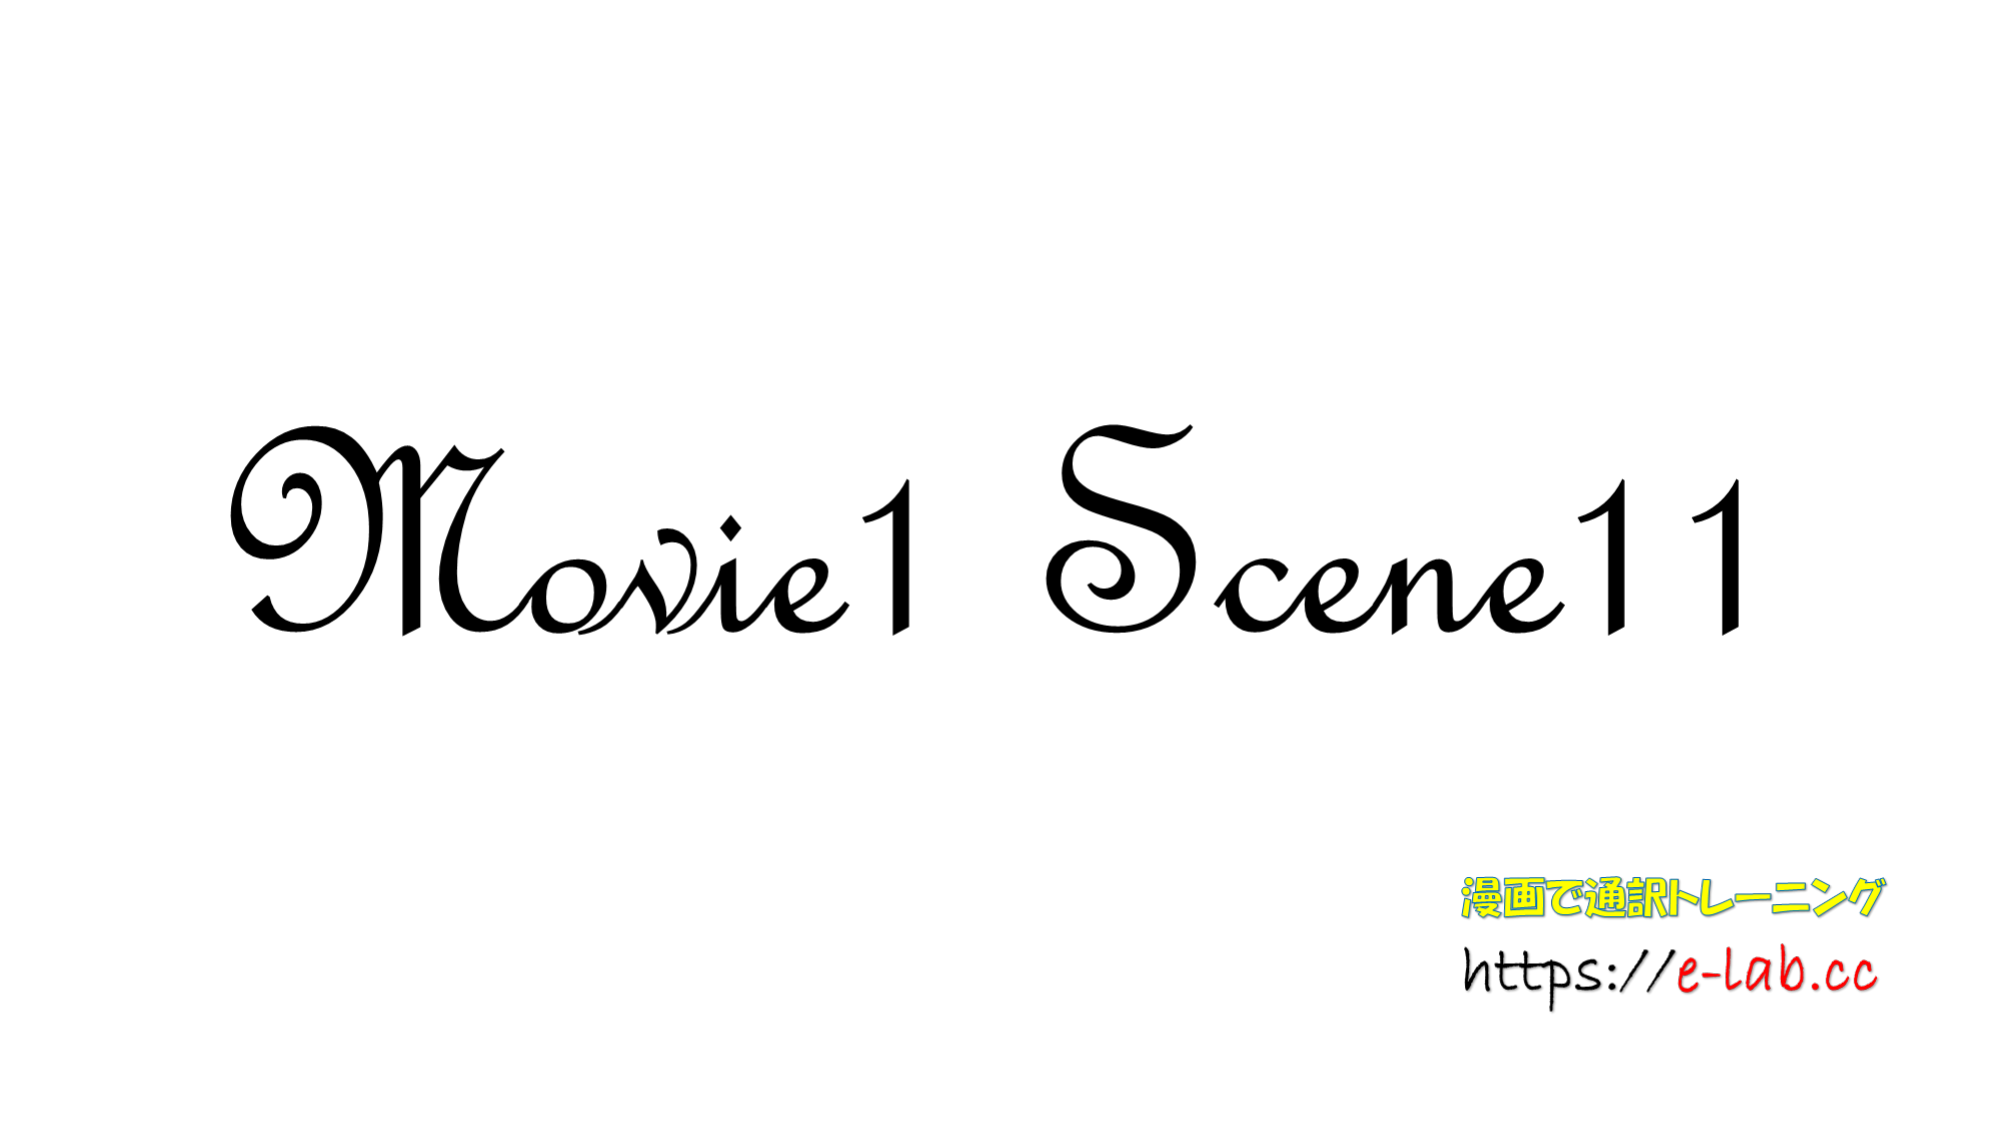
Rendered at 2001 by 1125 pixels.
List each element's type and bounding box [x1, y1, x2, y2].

picture [25, 206, 1975, 1061]
